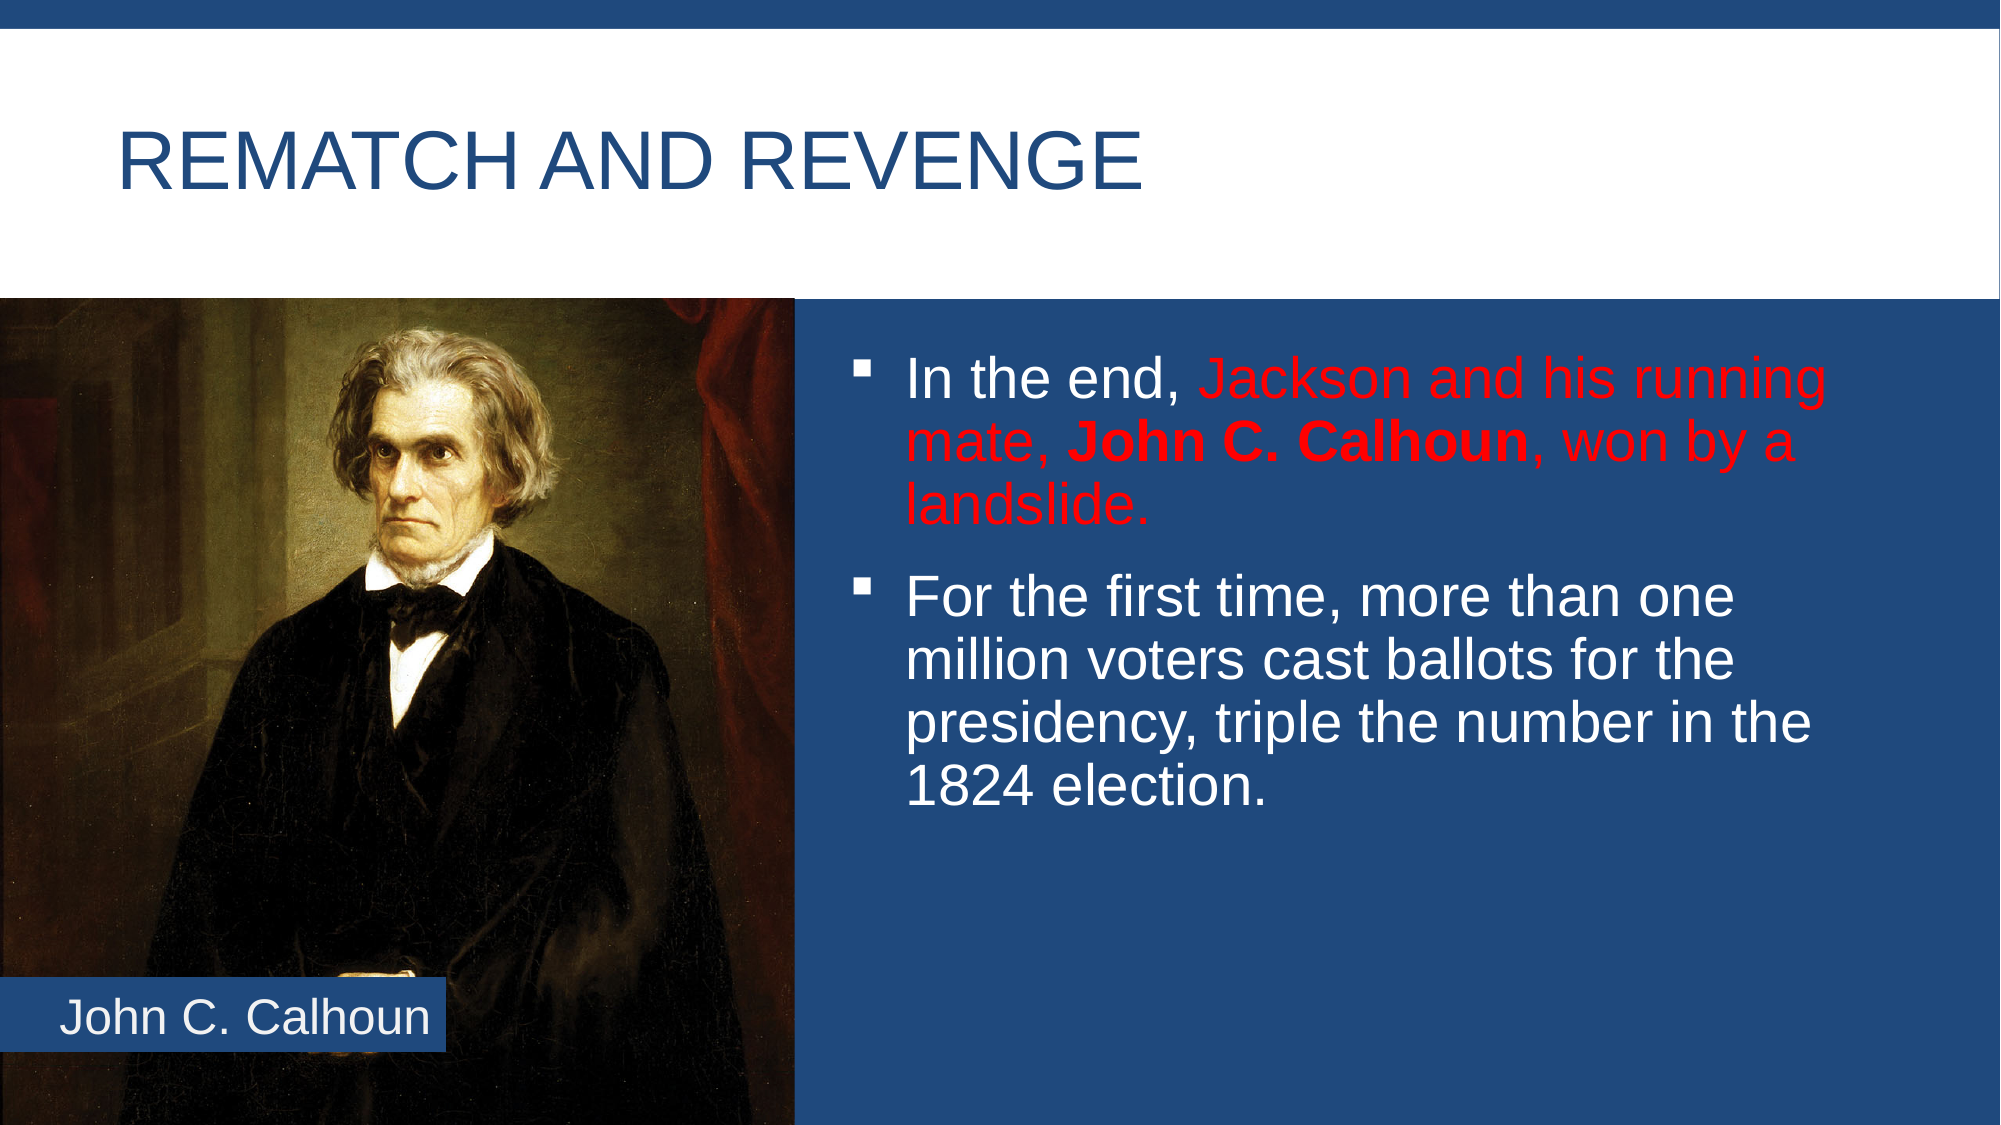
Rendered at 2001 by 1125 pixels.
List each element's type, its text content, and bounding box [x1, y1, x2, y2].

list In the end, Jackson and his running mate, John C. Calhoun, won by a landslide. For the first time, more than one million voters cast ballots for the presidency, triple the number in the 1824 election. [834, 340, 1899, 1079]
picture [0, 298, 795, 1125]
title Rematch and Revenge [101, 46, 1899, 283]
